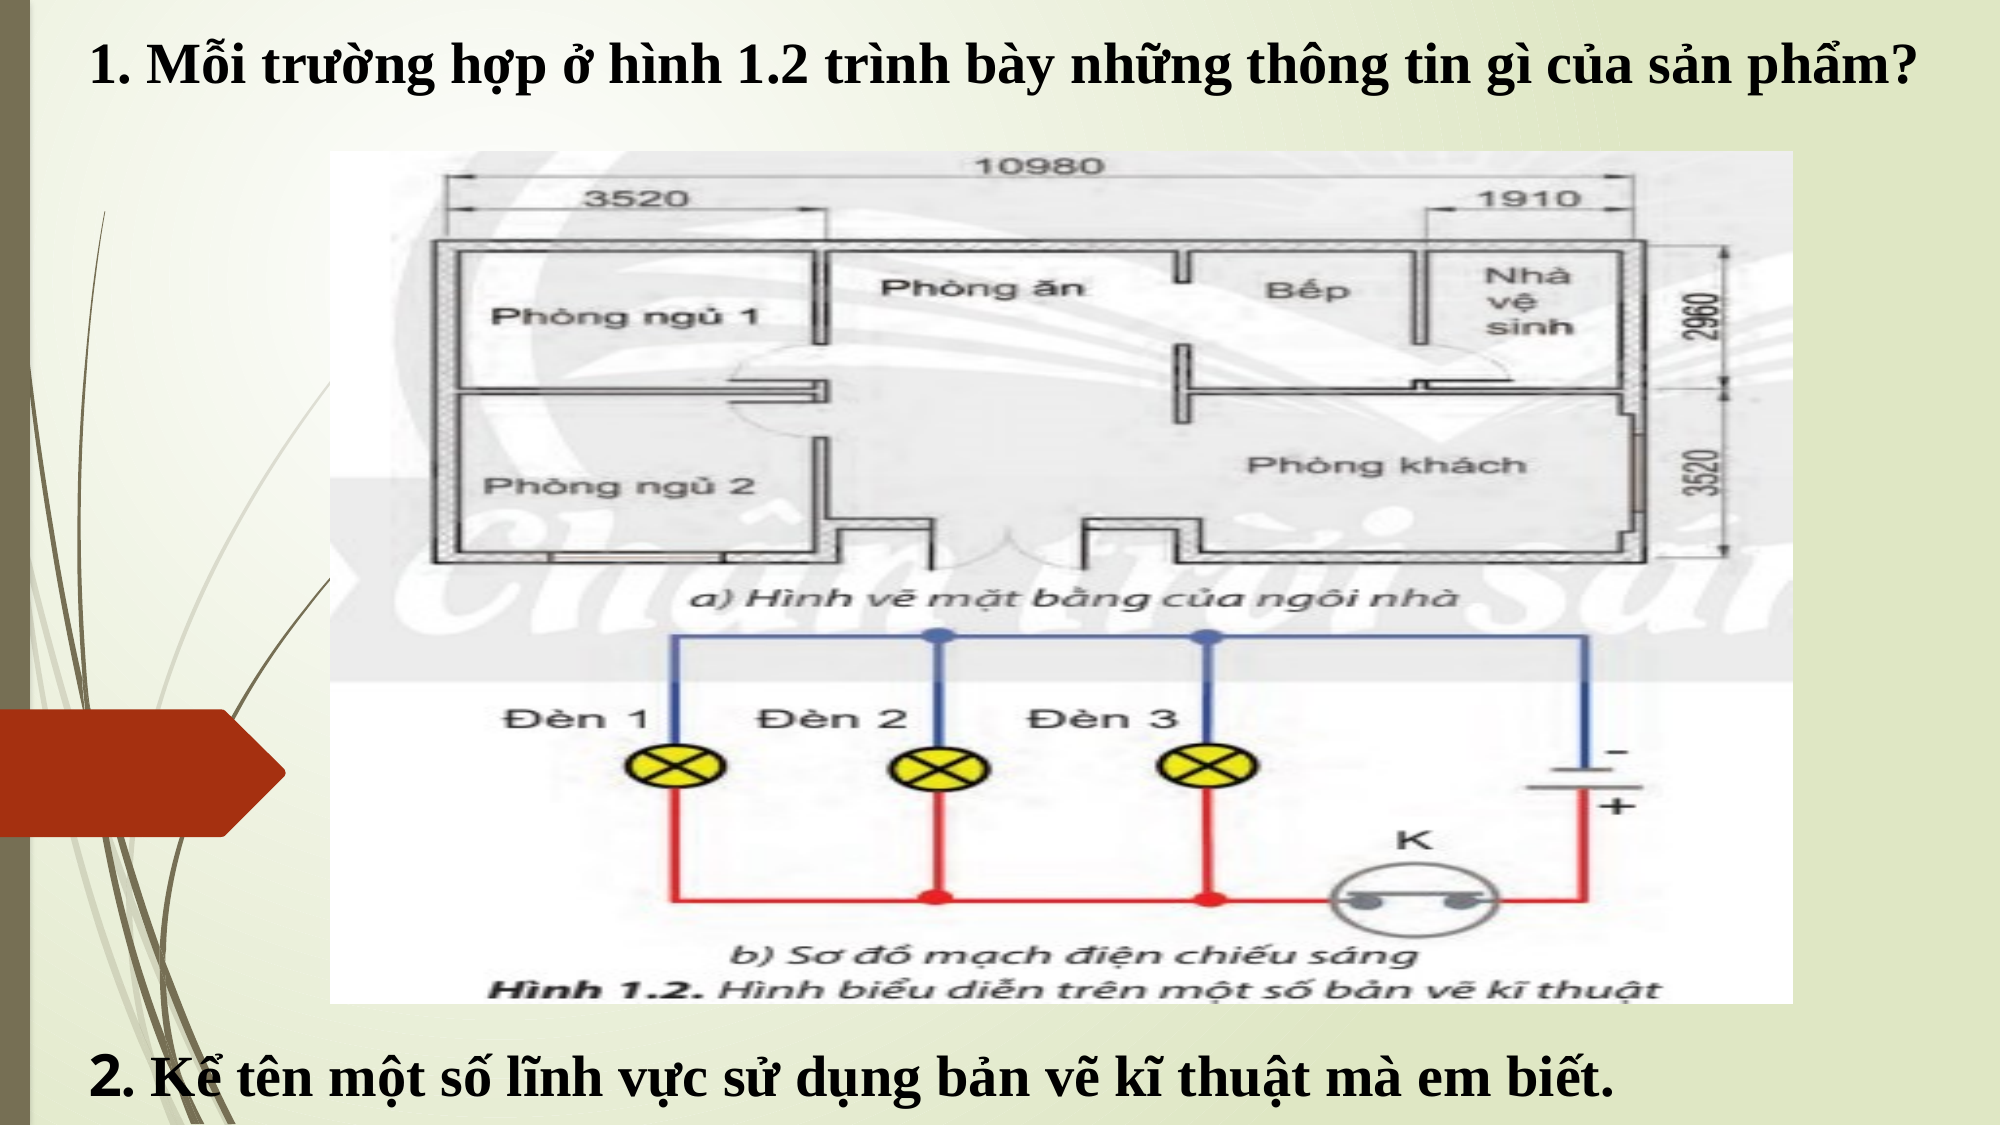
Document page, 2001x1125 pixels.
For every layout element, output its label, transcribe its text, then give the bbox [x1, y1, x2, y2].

picture [330, 151, 1793, 1004]
text_box 1. Mỗi trường hợp ở hình 1.2 trình bày những thông tin gì của sản phẩm? [73, 17, 1969, 103]
text_box 2. Kể tên một số lĩnh vực sử dụng bản vẽ kĩ thuật mà em biết. [73, 1030, 1892, 1116]
